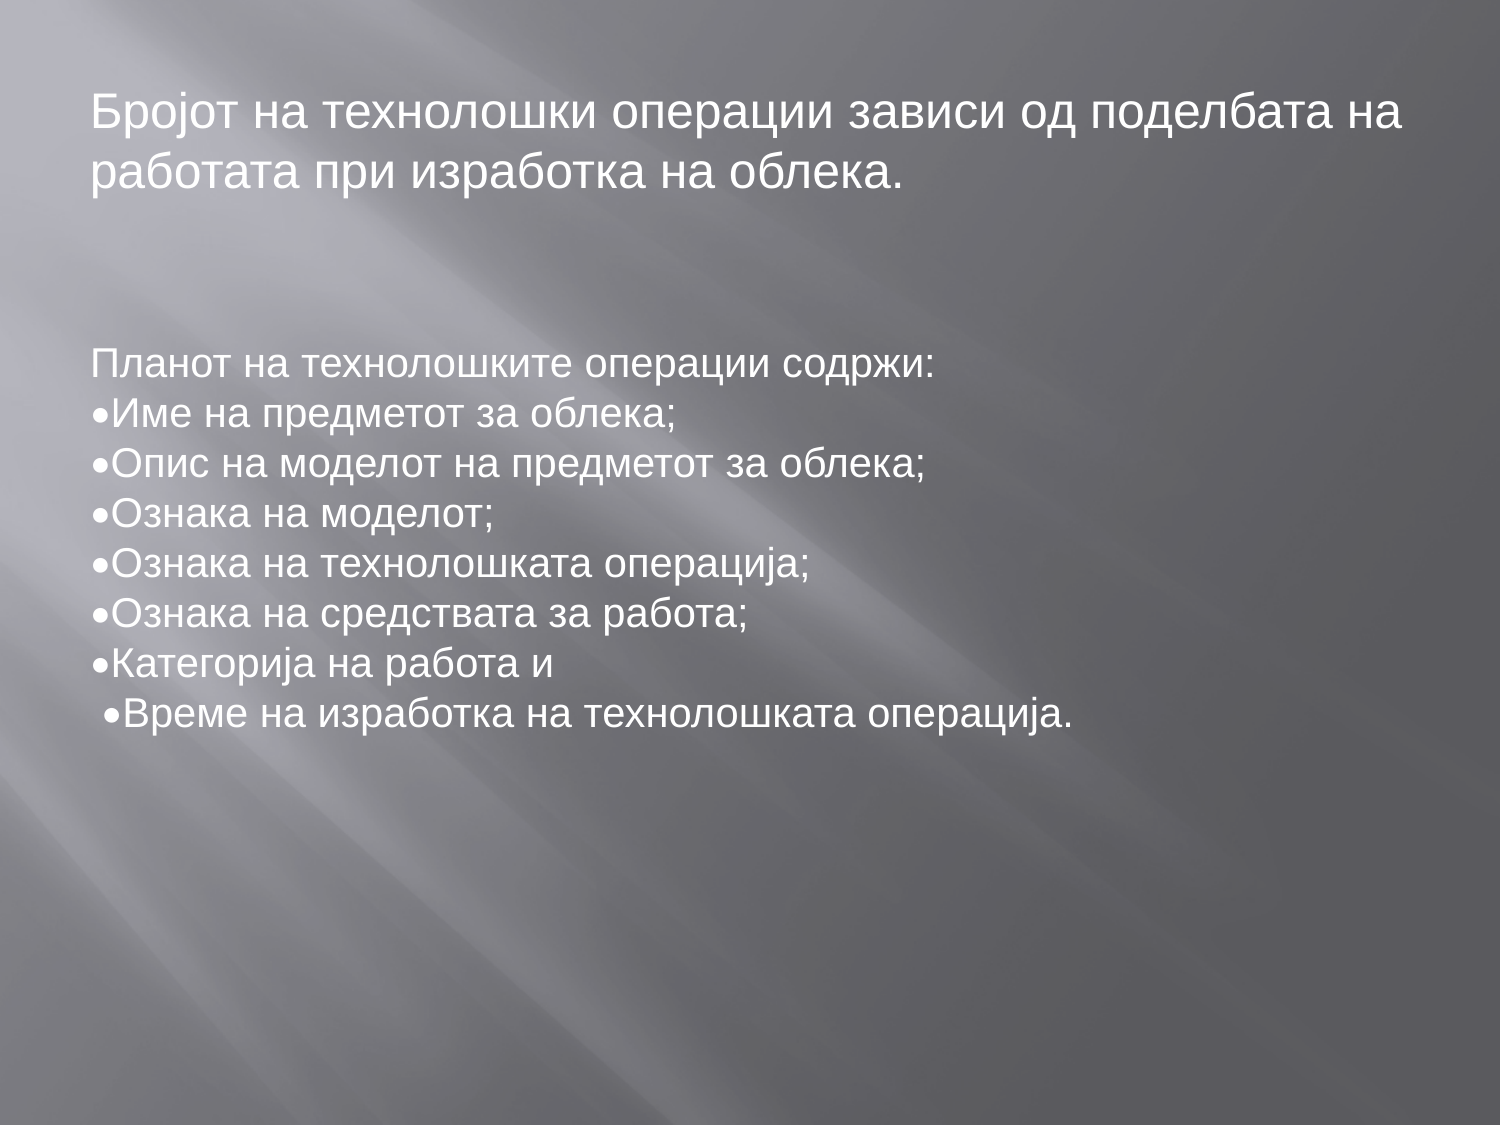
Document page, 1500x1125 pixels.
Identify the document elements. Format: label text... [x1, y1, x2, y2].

list Планот на технолошките операции содржи: •Име на предметот за облека; •Опис на моделот на предметот за облека; •Ознака на моделот; •Ознака на технолошката операција; •Ознака на средствата за работа; •Категорија на работа и •Време на изработка на технолошката операција. [75, 209, 1097, 863]
title Бројот на технолошки операции зависи од поделбата на работата при изработка на облека. [75, 45, 1425, 233]
